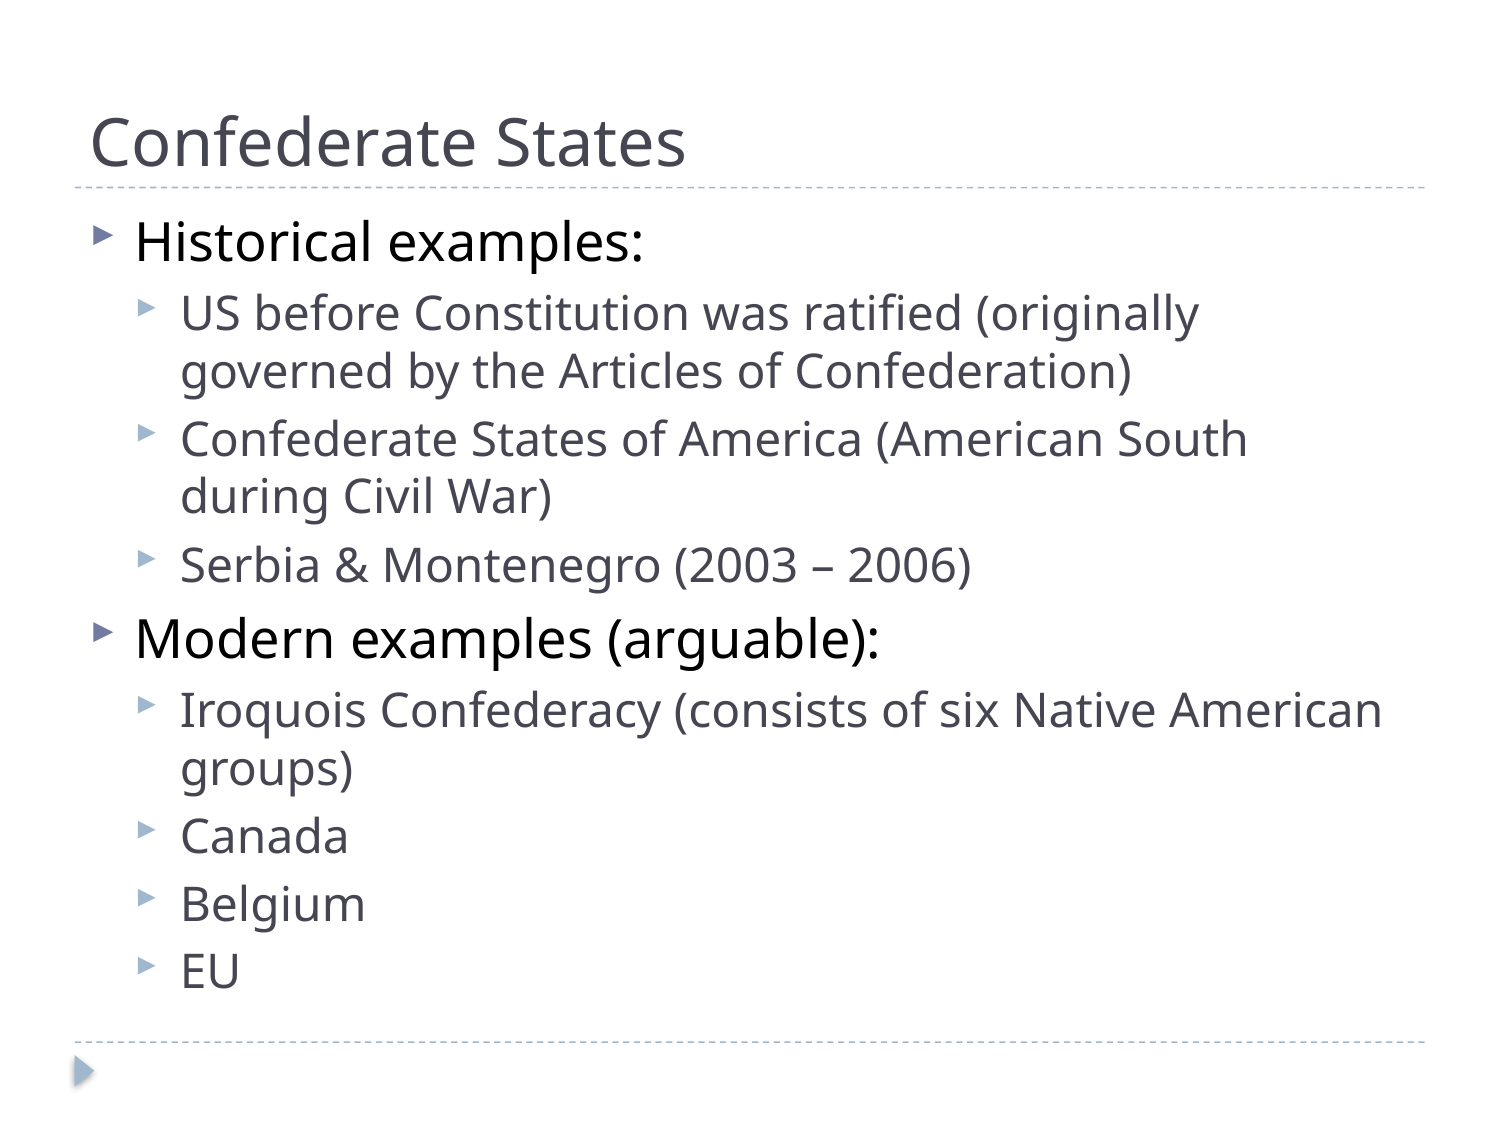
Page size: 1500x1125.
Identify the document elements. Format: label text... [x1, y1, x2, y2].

title Confederate States [75, 24, 1425, 188]
list Historical examples: US before Constitution was ratified (originally governed by the Articles of Confederation) Confederate States of America (American South during Civil War) Serbia & Montenegro (2003 – 2006) Modern examples (arguable): Iroquois Confederacy (consists of six Native American groups) Canada Belgium EU [75, 200, 1425, 1010]
